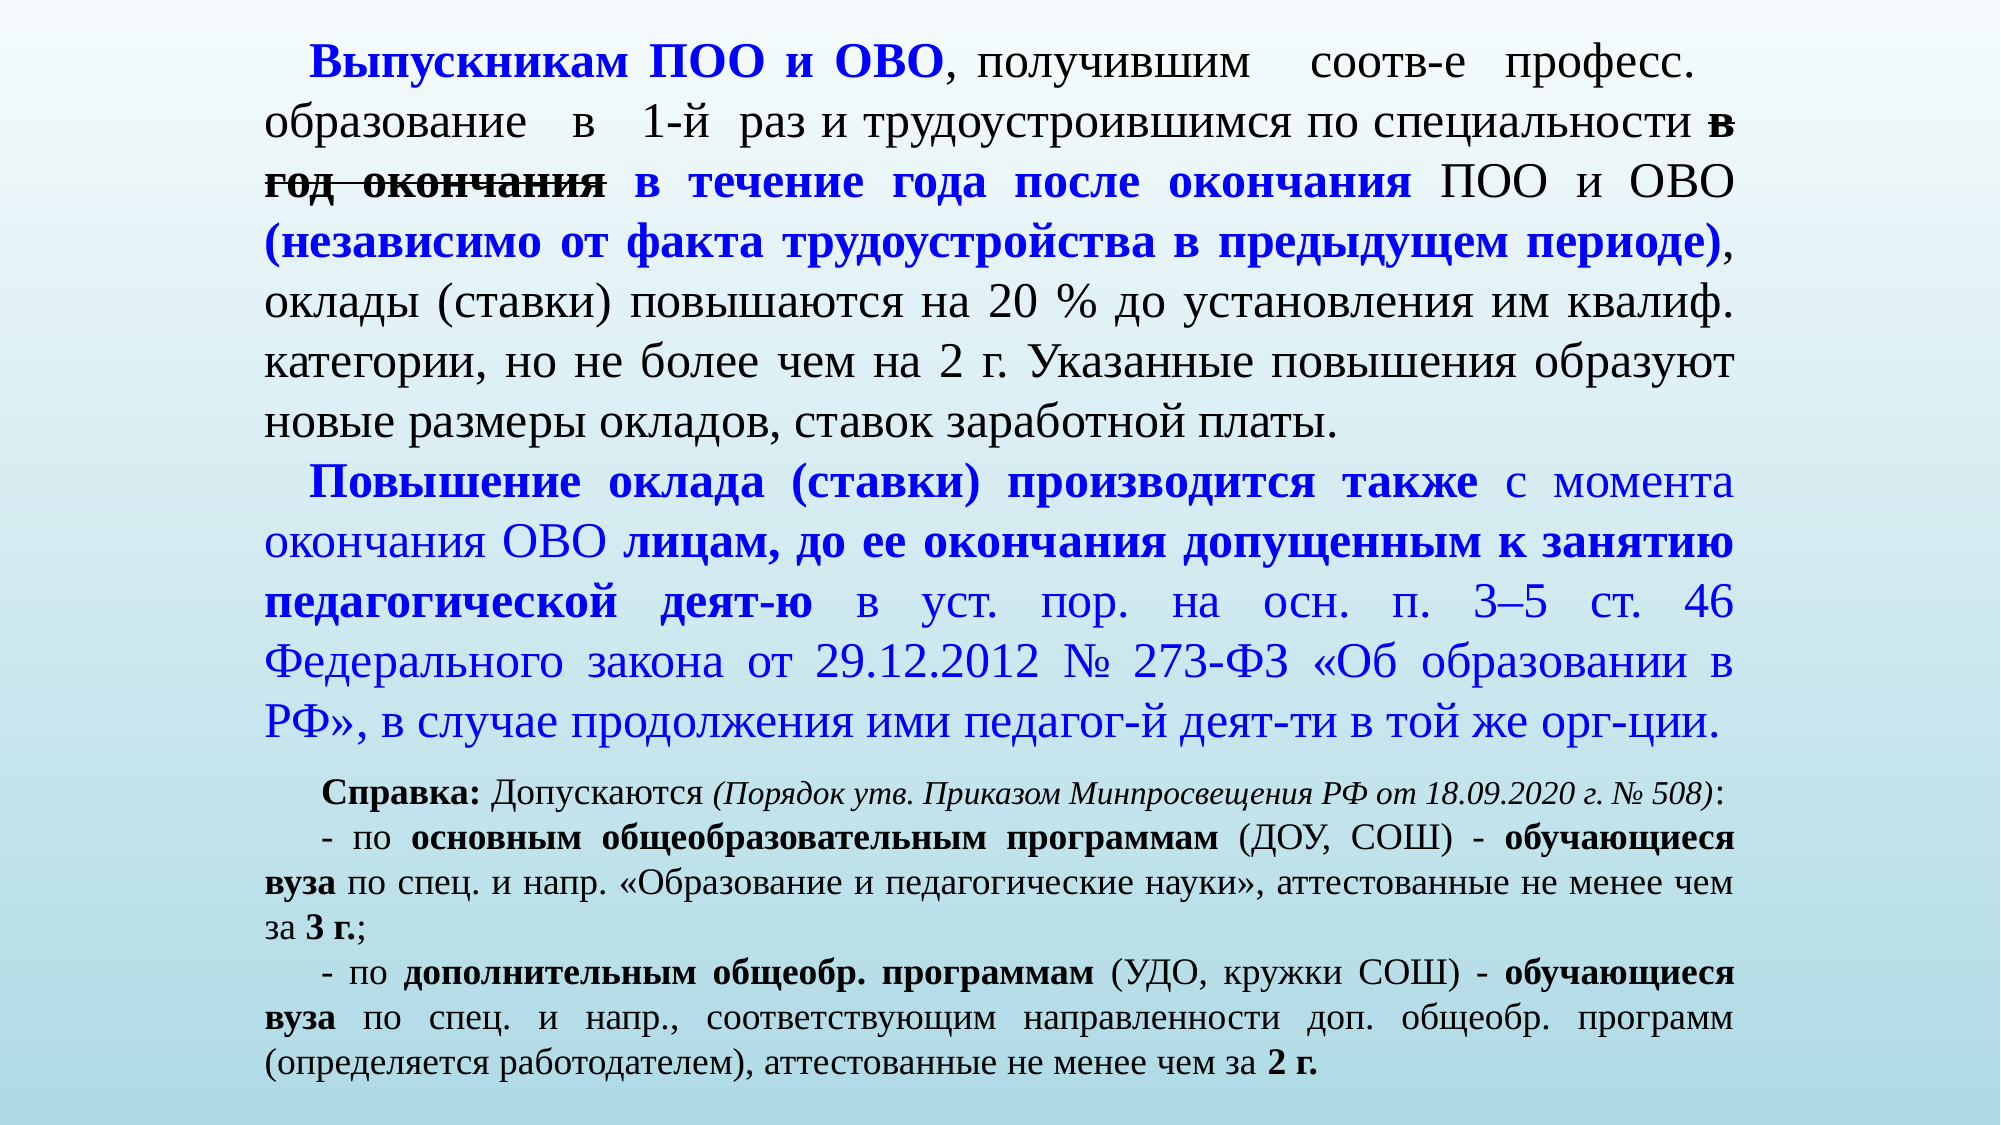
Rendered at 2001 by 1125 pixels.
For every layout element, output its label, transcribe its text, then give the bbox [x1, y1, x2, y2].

text_box Выпускникам ПОО и ОВО, получившим соотв-е професс. образование в 1-й раз и трудоустроившимся по специальности в год окончания в течение года после окончания ПОО и ОВО (независимо от факта трудоустройства в предыдущем периоде), оклады (ставки) повышаются на 20 % до установления им квалиф. категории, но не более чем на 2 г. Указанные повышения образуют новые размеры окладов, ставок заработной платы. Повышение оклада (ставки) производится также с момента окончания ОВО лицам, до ее окончания допущенным к занятию педагогической деят-ю в уст. пор. на осн. п. 3–5 ст. 46 Федерального закона от 29.12.2012 № 273-ФЗ «Об образовании в РФ», в случае продолжения ими педагог-й деят-ти в той же орг-ции. Справка: Допускаются (Порядок утв. Приказом Минпросвещения РФ от 18.09.2020 г. № 508): - по основным общеобразовательным программам (ДОУ, СОШ) - обучающиеся вуза по спец. и напр. «Образование и педагогические науки», аттестованные не менее чем за 3 г.; - по дополнительным общеобр. программам (УДО, кружки СОШ) - обучающиеся вуза по спец. и напр., соответствующим направленности доп. общеобр. программ (определяется работодателем), аттестованные не менее чем за 2 г. [249, 0, 1750, 1090]
